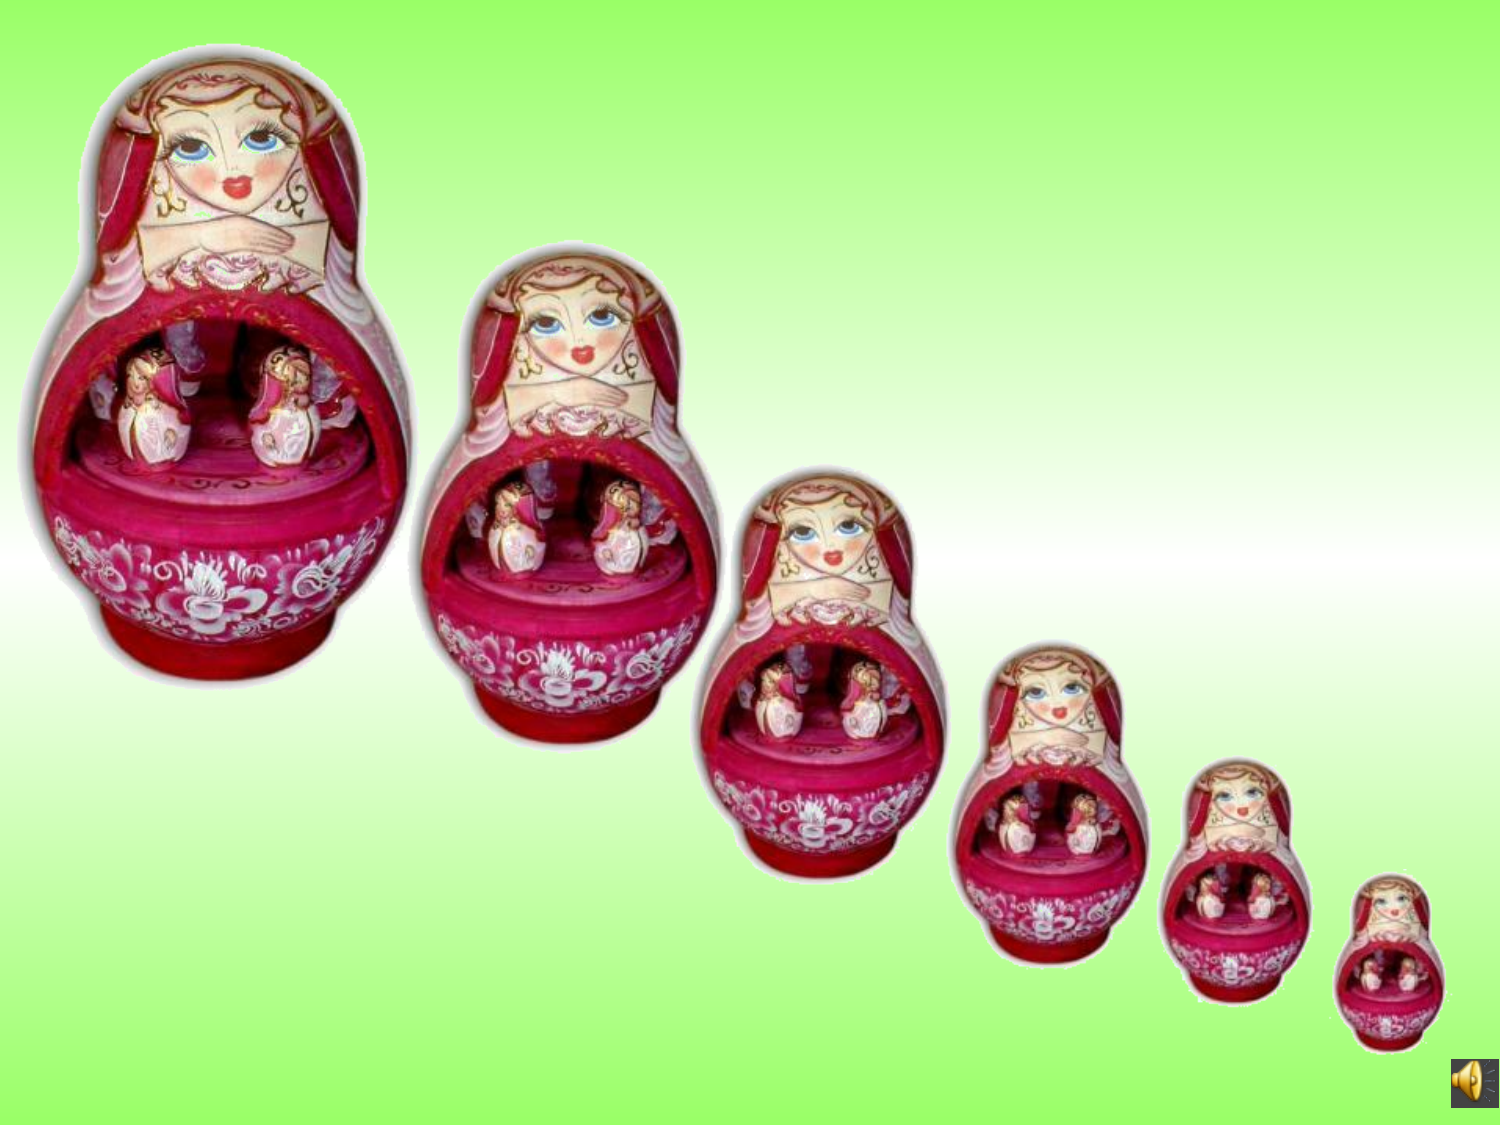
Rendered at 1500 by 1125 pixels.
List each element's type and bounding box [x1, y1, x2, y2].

picture [0, 30, 1324, 1012]
picture [1328, 869, 1500, 1109]
